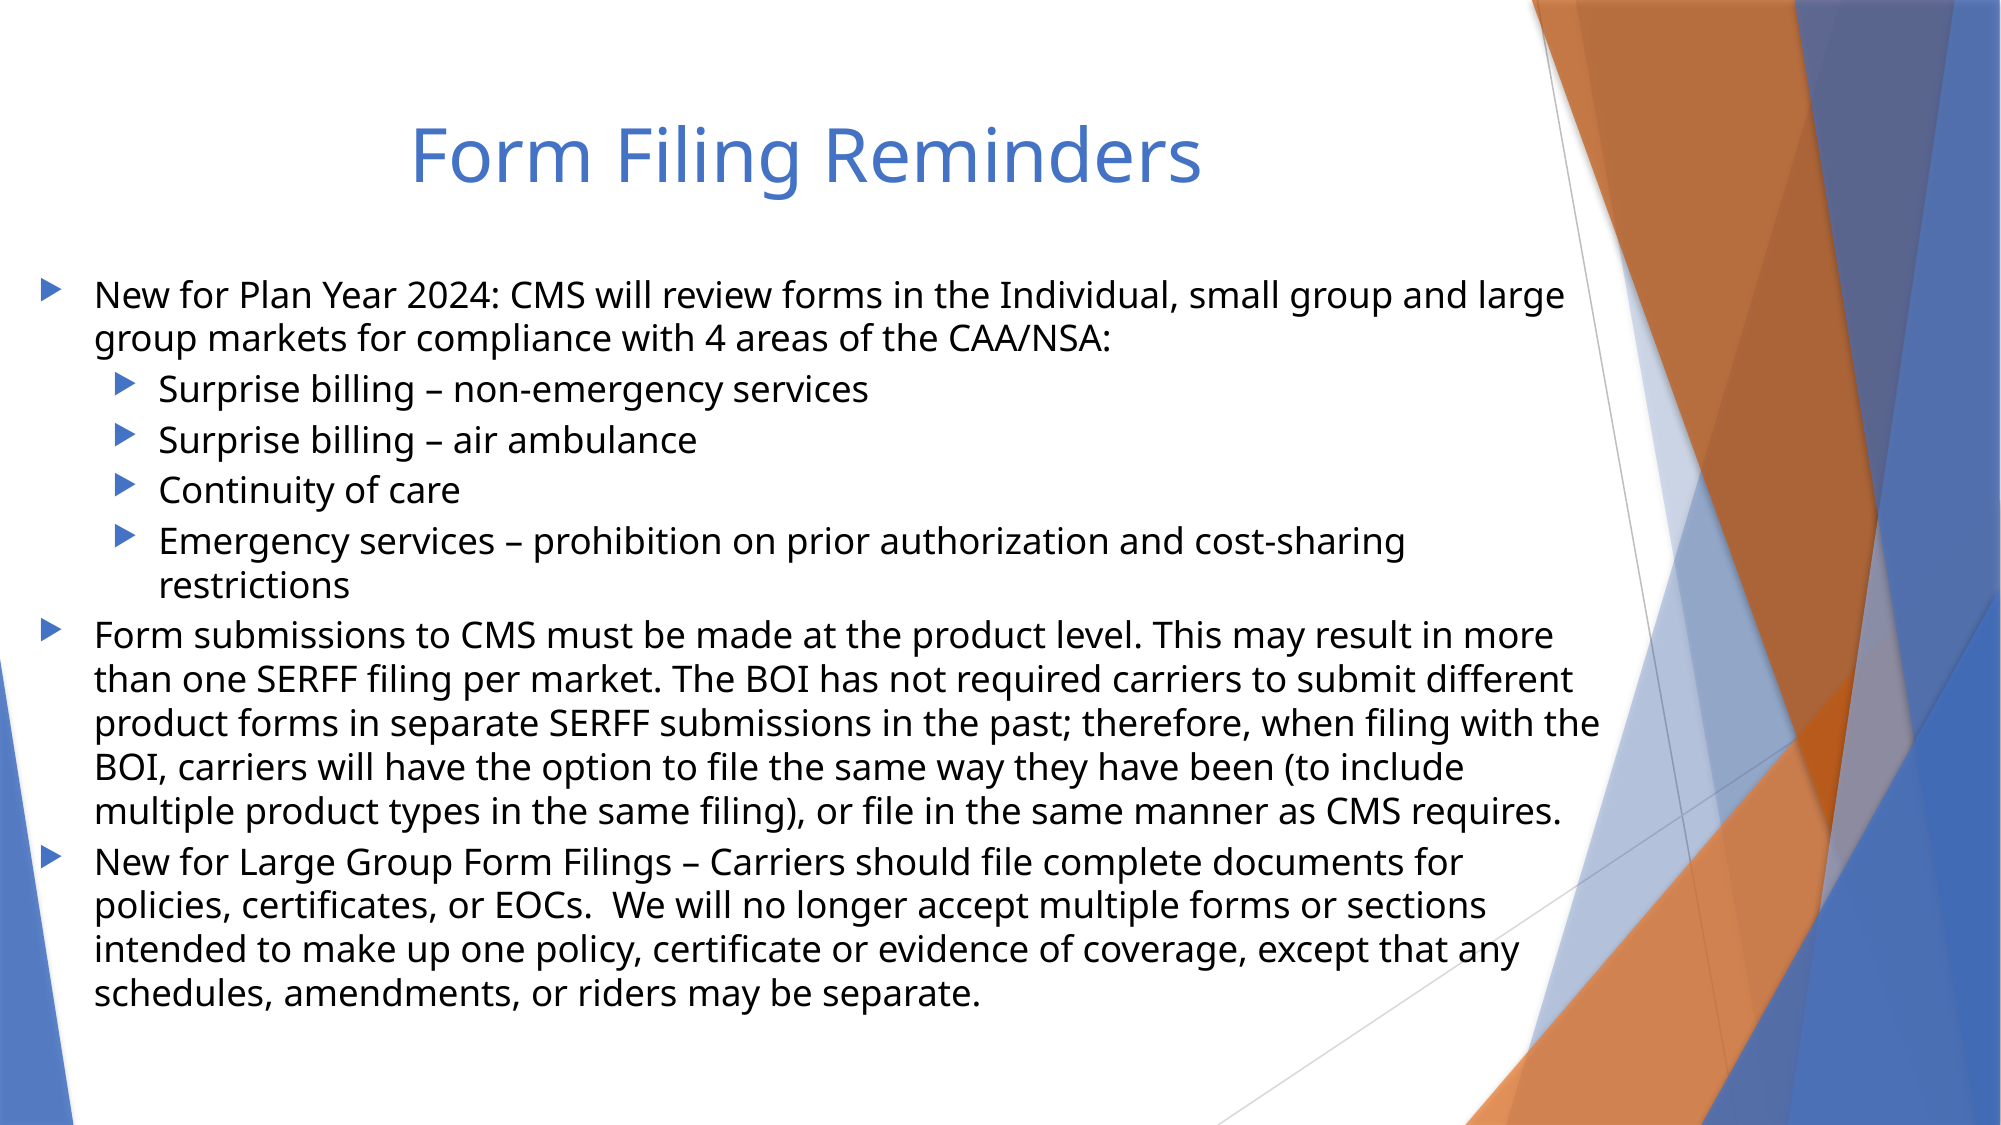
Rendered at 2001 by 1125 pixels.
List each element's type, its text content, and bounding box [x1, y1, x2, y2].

title Form Filing Reminders [111, 99, 1522, 220]
list New for Plan Year 2024: CMS will review forms in the Individual, small group and large group markets for compliance with 4 areas of the CAA/NSA: Surprise billing – non-emergency services Surprise billing – air ambulance Continuity of care Emergency services – prohibition on prior authorization and cost-sharing restrictions Form submissions to CMS must be made at the product level. This may result in more than one SERFF filing per market. The BOI has not required carriers to submit different product forms in separate SERFF submissions in the past; therefore, when filing with the BOI, carriers will have the option to file the same way they have been (to include multiple product types in the same filing), or file in the same manner as CMS requires. New for Large Group Form Filings – Carriers should file complete documents for policies, certificates, or EOCs. We will no longer accept multiple forms or sections intended to make up one policy, certificate or evidence of coverage, except that any schedules, amendments, or riders may be separate. [23, 220, 1622, 1125]
